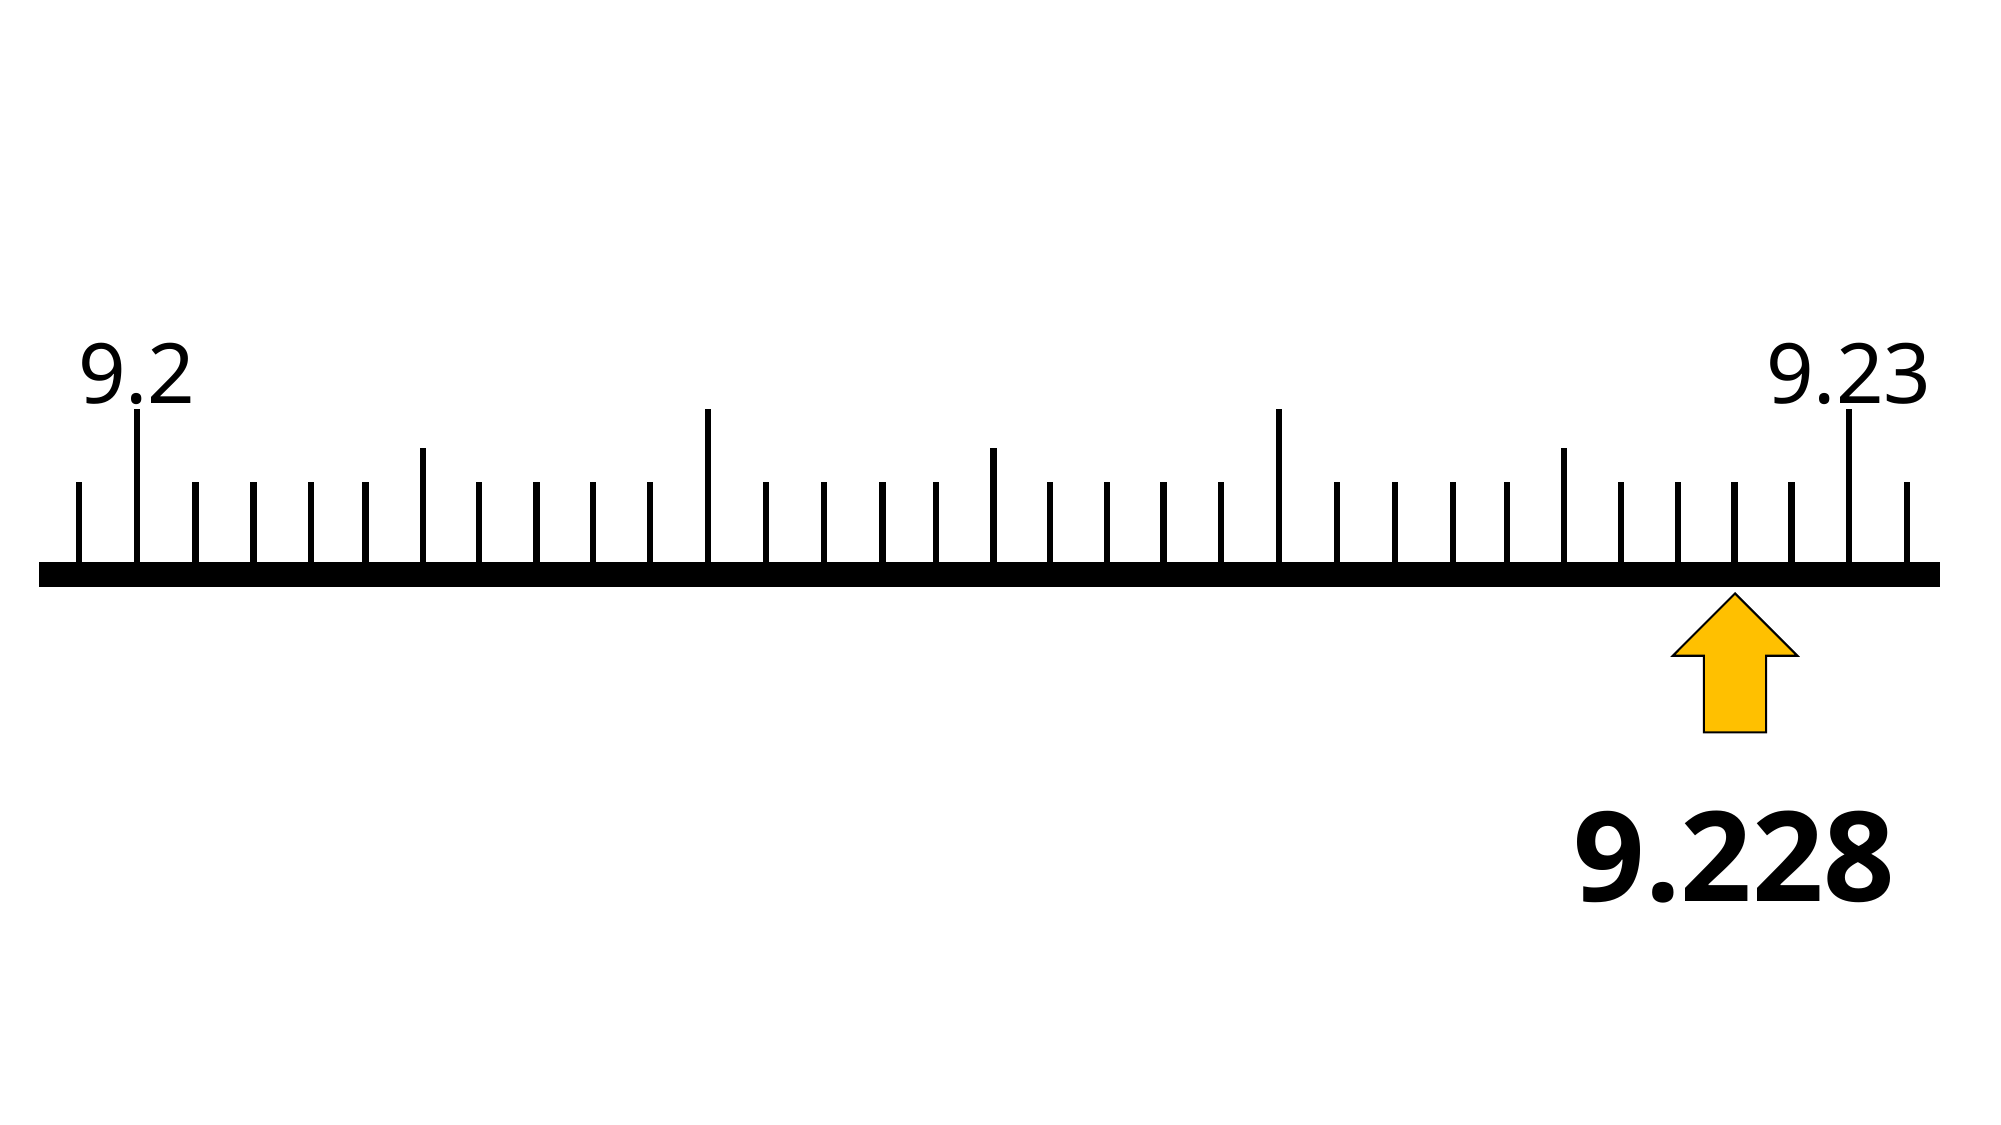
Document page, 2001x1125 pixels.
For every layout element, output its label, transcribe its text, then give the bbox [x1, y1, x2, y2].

text_box [1670, 591, 1800, 734]
text_box 9.228 [1558, 769, 1911, 934]
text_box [39, 312, 1958, 577]
